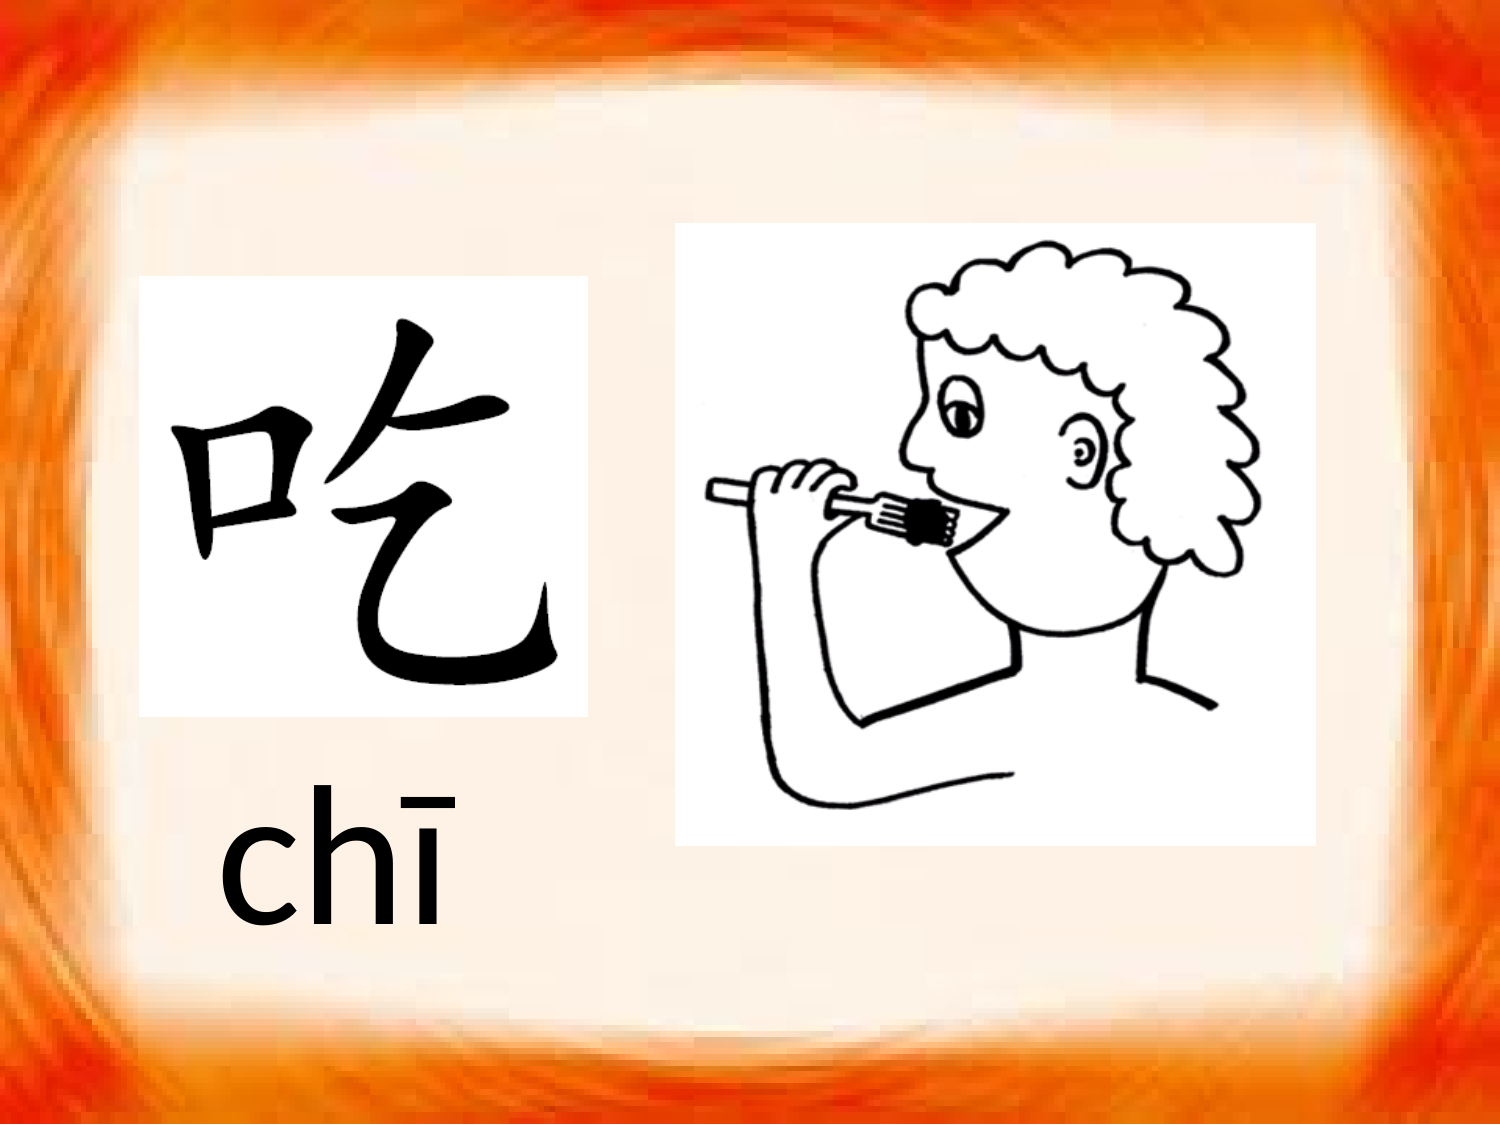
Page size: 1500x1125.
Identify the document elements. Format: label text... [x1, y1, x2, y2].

picture [0, 0, 1500, 1124]
text_box chī [201, 725, 467, 972]
